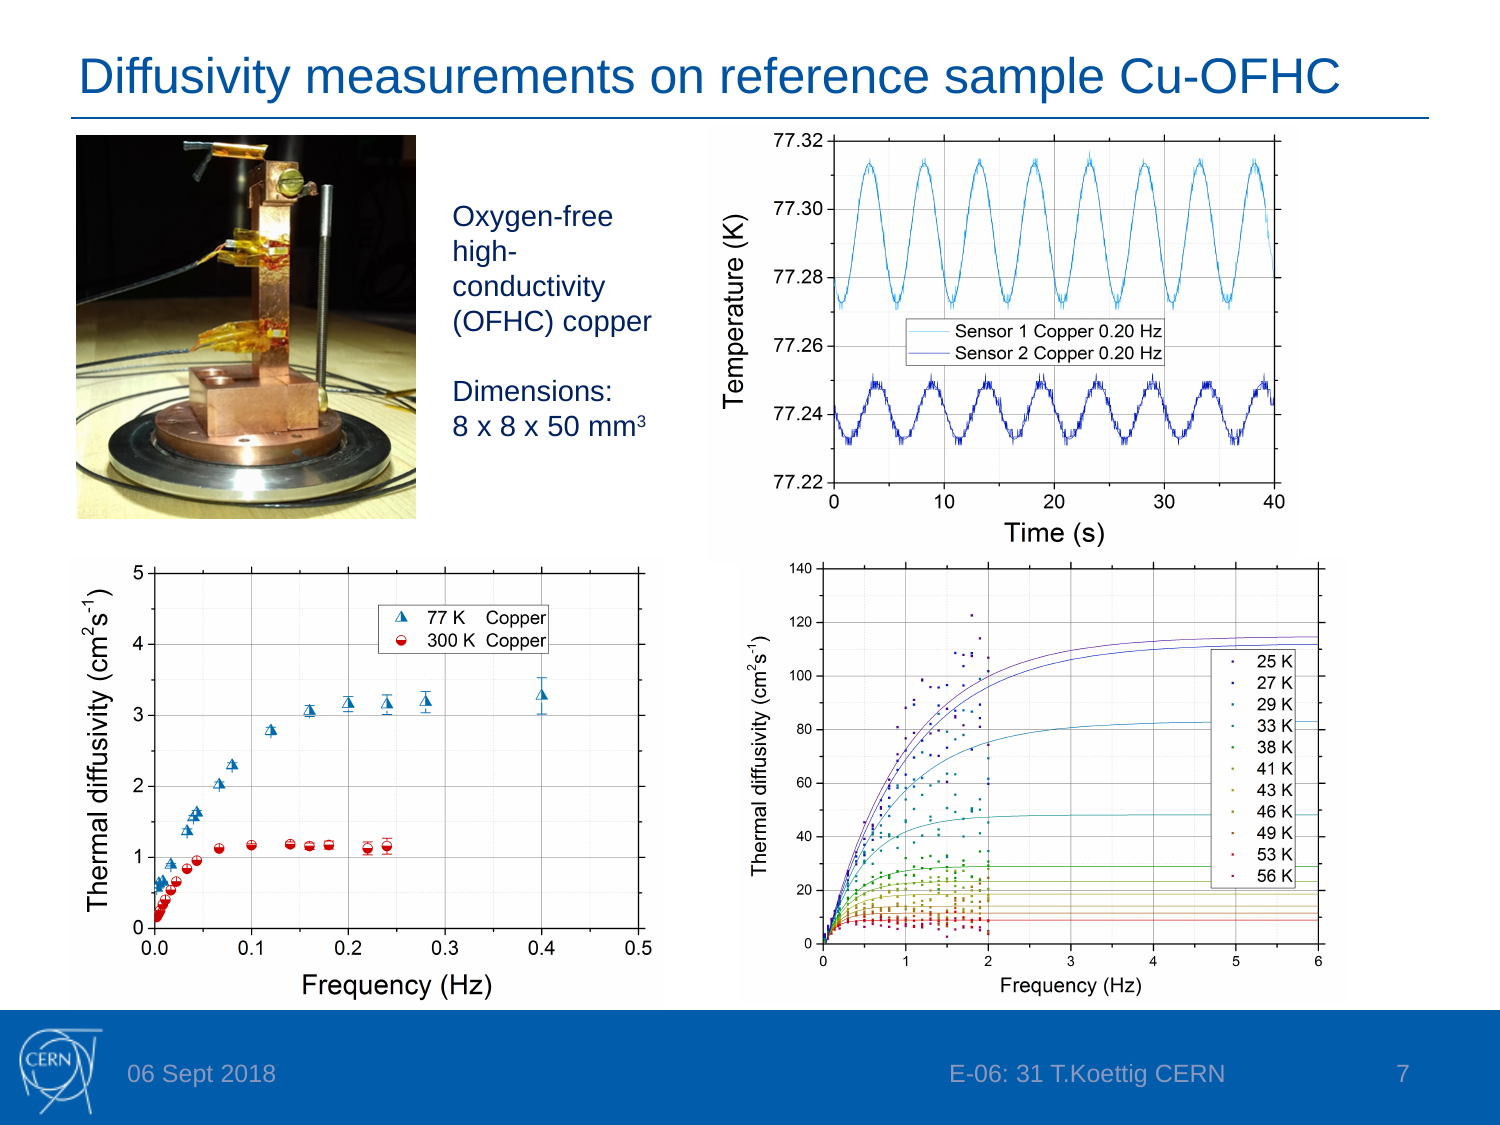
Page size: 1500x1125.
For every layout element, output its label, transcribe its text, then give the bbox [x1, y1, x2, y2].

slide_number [112, 1042, 463, 1102]
slide_number 6 [1315, 1042, 1425, 1103]
title Diffusivity measurements on reference sample Cu-OFHC [70, 29, 1425, 119]
picture [76, 135, 417, 520]
picture [706, 124, 1299, 563]
text_box Oxygen-free high-conductivity (OFHC) copper Dimensions: 8 x 8 x 50 mm3 [437, 189, 686, 450]
picture [737, 557, 1348, 1003]
footer E-06: 31 T.Koettig CERN [850, 1042, 1315, 1103]
picture [70, 555, 664, 1011]
